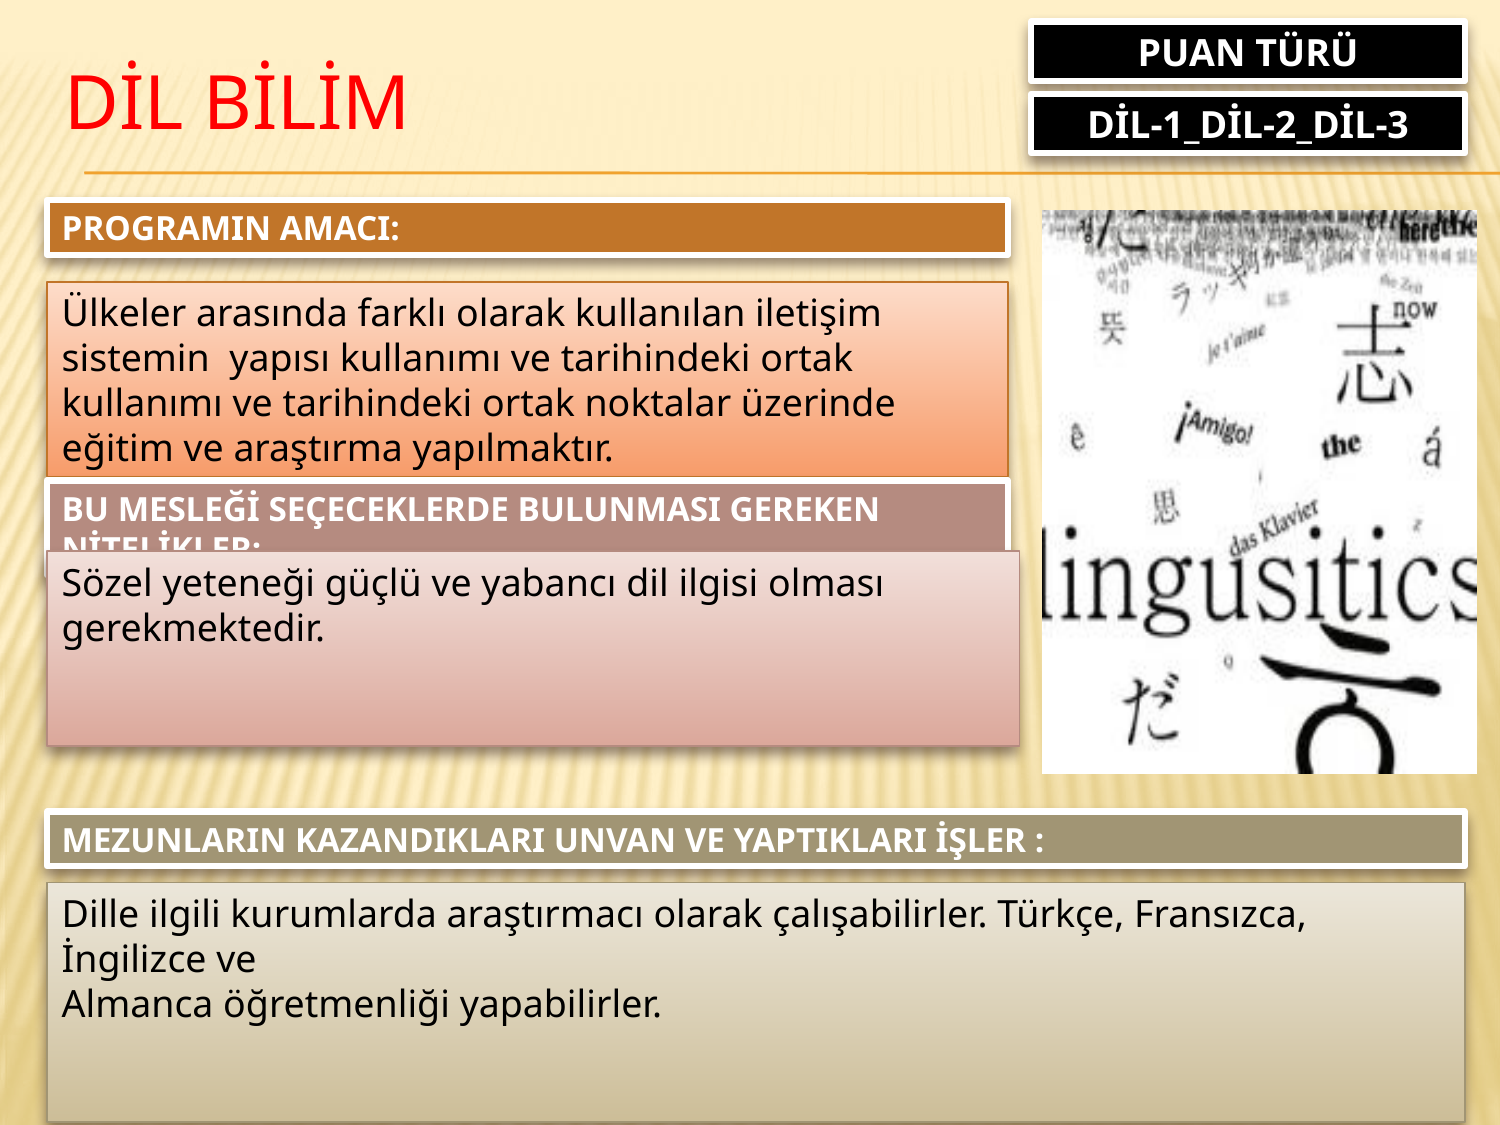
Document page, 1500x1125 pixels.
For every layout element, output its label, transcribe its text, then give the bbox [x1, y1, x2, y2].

text_box Sözel yeteneği güçlü ve yabancı dil ilgisi olması gerekmektedir. [46, 550, 1020, 747]
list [1042, 210, 1477, 774]
text_box MEZUNLARIN KAZANDIKLARI UNVAN VE YAPTIKLARI İŞLER : [44, 808, 1468, 869]
text_box PUAN TÜRÜ [1028, 18, 1468, 84]
title DİL BİLİM [50, 35, 1021, 164]
text_box BU MESLEĞİ SEÇECEKLERDE BULUNMASI GEREKEN NİTELİKLER: [44, 477, 1011, 551]
text_box DİL-1_DİL-2_DİL-3 [1028, 91, 1468, 156]
text_box Dille ilgili kurumlarda araştırmacı olarak çalışabilirler. Türkçe, Fransızca, İngilizce ve Almanca öğretmenliği yapabilirler. [46, 882, 1466, 1123]
text_box PROGRAMIN AMACI: [44, 197, 1011, 258]
text_box Ülkeler arasında farklı olarak kullanılan iletişim sistemin yapısı kullanımı ve tarihindeki ortak kullanımı ve tarihindeki ortak noktalar üzerinde eğitim ve araştırma yapılmaktır. [46, 281, 1009, 477]
